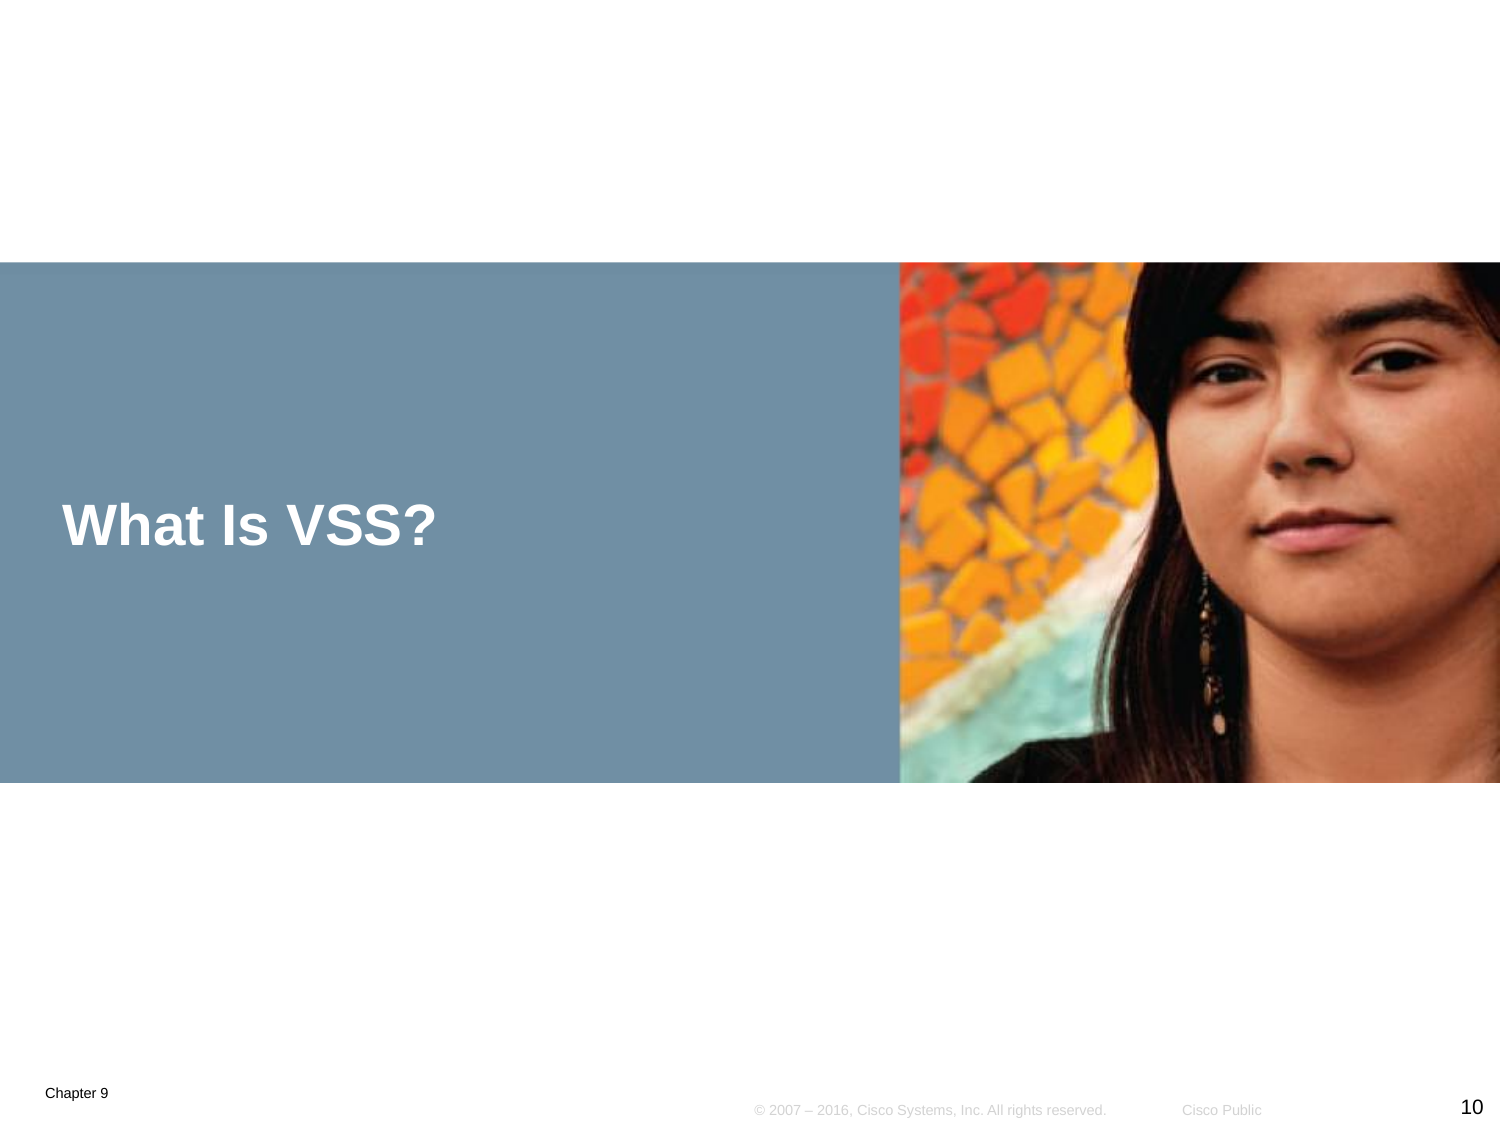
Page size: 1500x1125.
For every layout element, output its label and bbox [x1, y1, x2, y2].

text_box [0, 0, 1500, 261]
picture [0, 262, 1500, 783]
